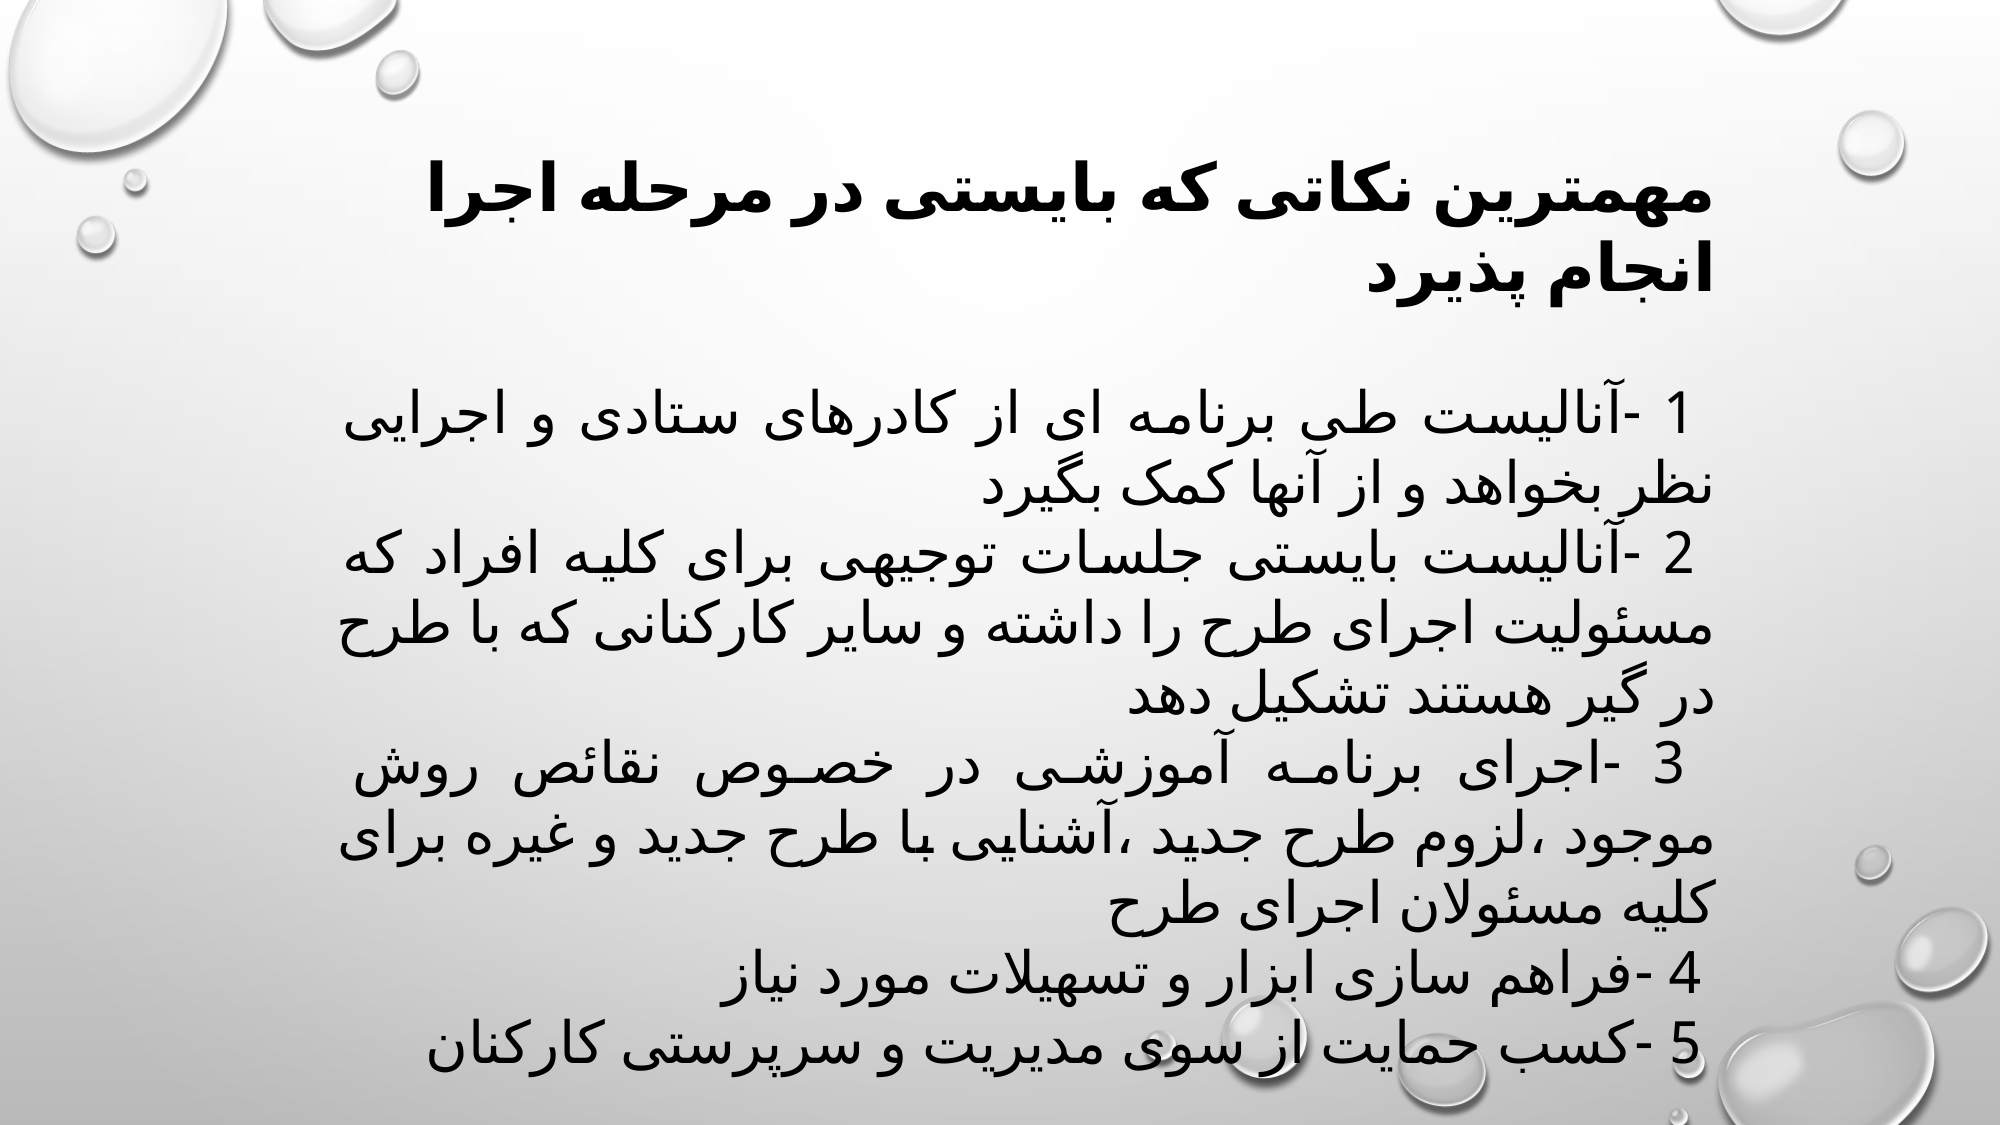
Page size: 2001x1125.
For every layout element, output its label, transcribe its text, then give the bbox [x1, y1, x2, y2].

picture [0, 0, 2000, 1125]
text_box مهمترین نکاتی که بایستی در مرحله اجرا انجام پذیرد 1 -آنالیست طی برنامه ای از کادرهای ستادی و اجرایی نظر بخواهد و از آنها کمک بگیرد 2 -آنالیست بایستی جلسات توجیهی برای کلیه افراد که مسئولیت اجرای طرح را داشته و سایر کارکنانی که با طرح در گیر هستند تشکیل دهد 3 -اجرای برنامه آموزشی در خصوص نقائص روش موجود ،لزوم طرح جدید ،آشنایی با طرح جدید و غیره برای کلیه مسئولان اجرای طرح 4 -فراهم سازی ابزار و تسهیلات مورد نیاز 5 -کسب حمایت از سوی مدیریت و سرپرستی کارکنان [322, 137, 1732, 1083]
